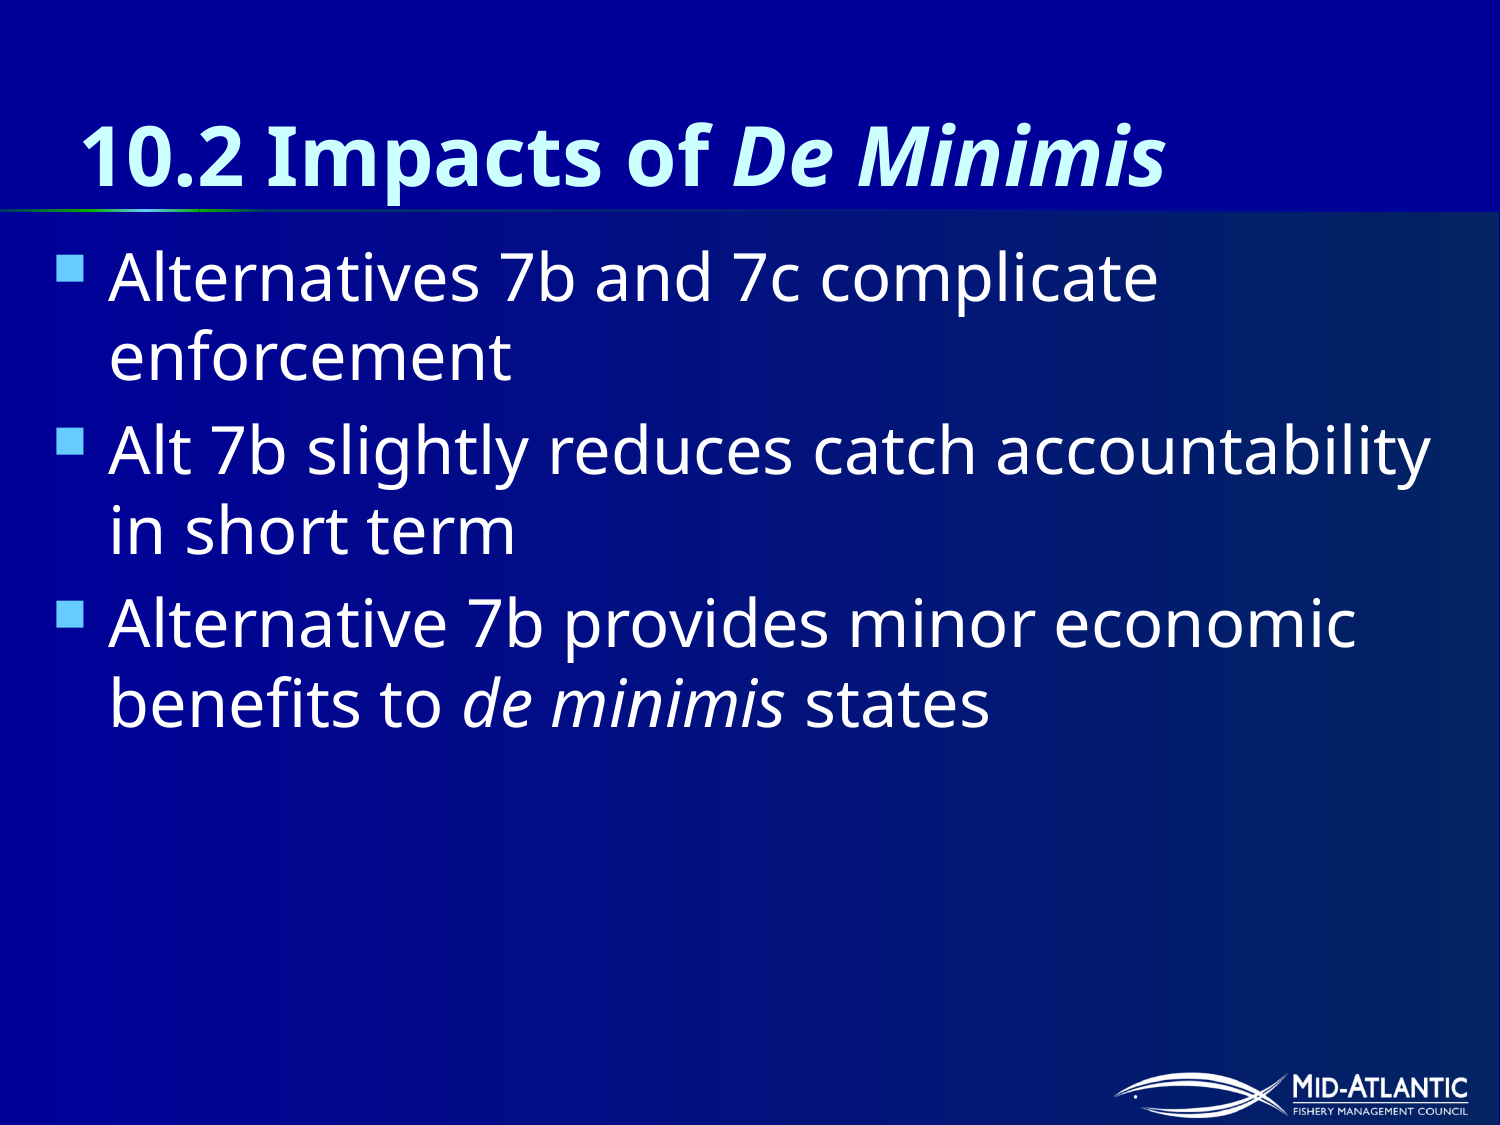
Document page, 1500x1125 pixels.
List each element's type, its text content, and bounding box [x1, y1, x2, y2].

picture [1110, 1065, 1471, 1125]
list Alternatives 7b and 7c complicate enforcement Alt 7b slightly reduces catch accountability in short term Alternative 7b provides minor economic benefits to de minimis states [37, 226, 1463, 1045]
title 10.2 Impacts of De Minimis [63, 45, 1489, 211]
